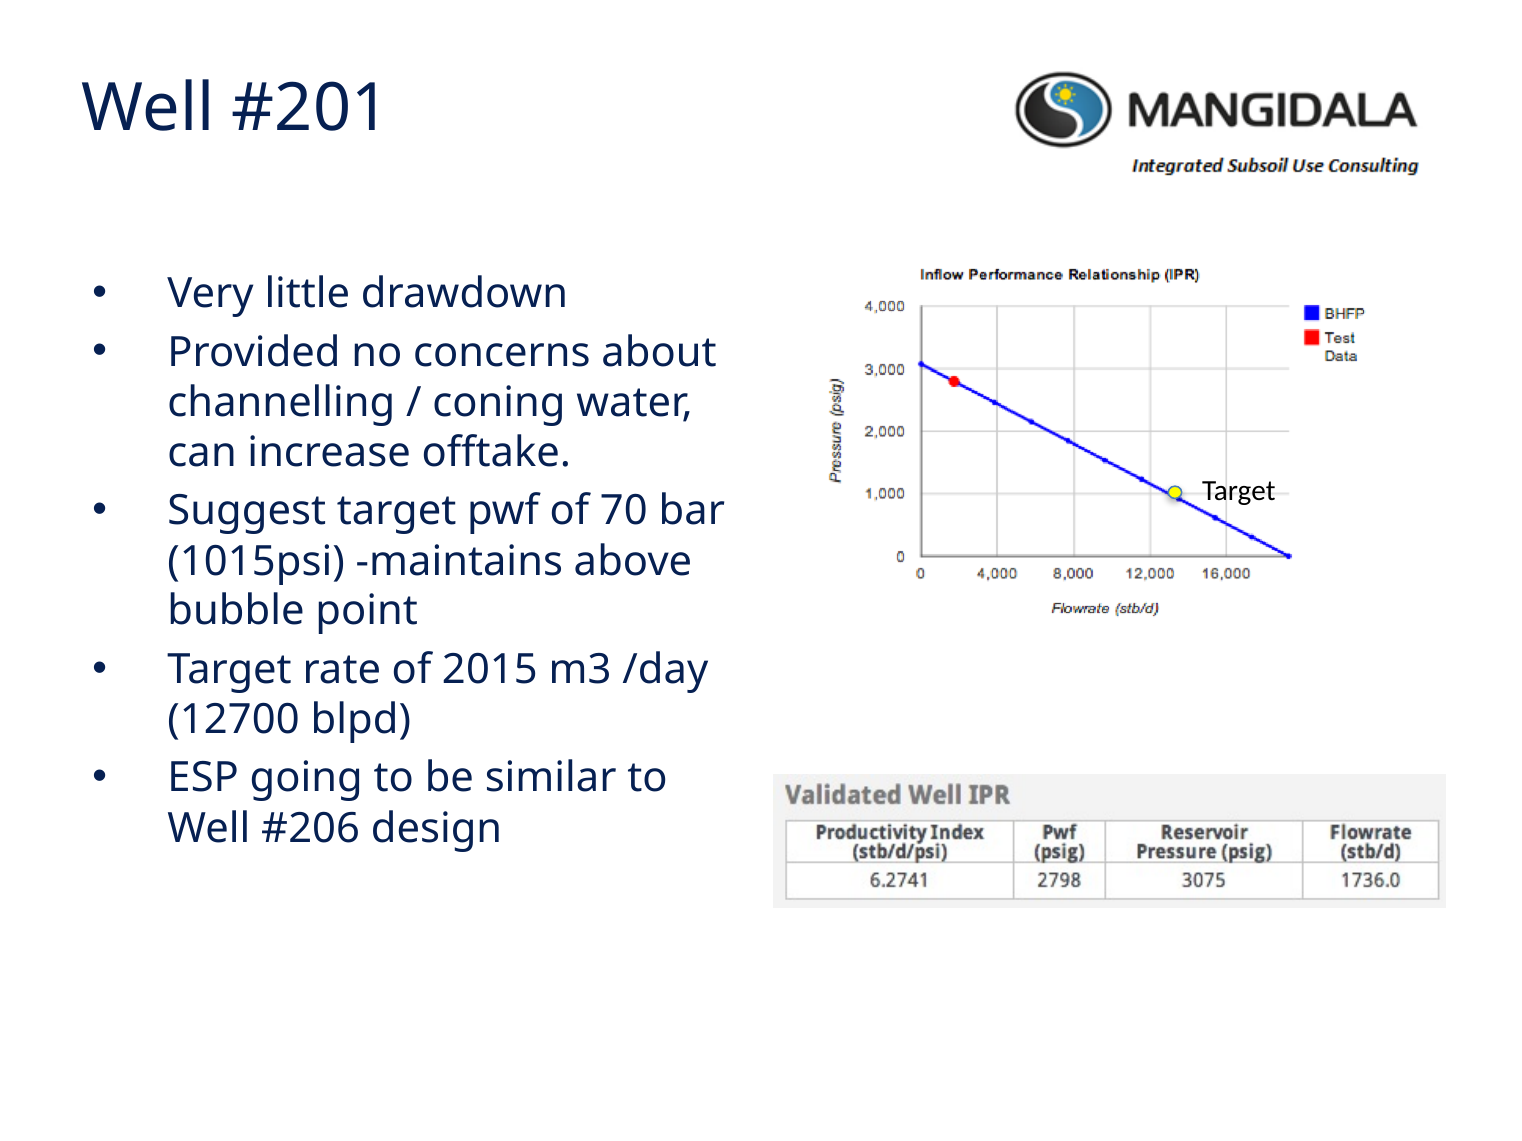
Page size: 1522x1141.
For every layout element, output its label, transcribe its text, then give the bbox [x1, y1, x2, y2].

list Very little drawdown Provided no concerns about channelling / coning water, can increase offtake. Suggest target pwf of 70 bar (1015psi) -maintains above bubble point Target rate of 2015 m3 /day (12700 blpd) ESP going to be similar to Well #206 design [77, 258, 750, 1027]
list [772, 258, 1446, 628]
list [772, 656, 1446, 1026]
picture [993, 45, 1477, 191]
title Well #201 [66, 55, 988, 153]
